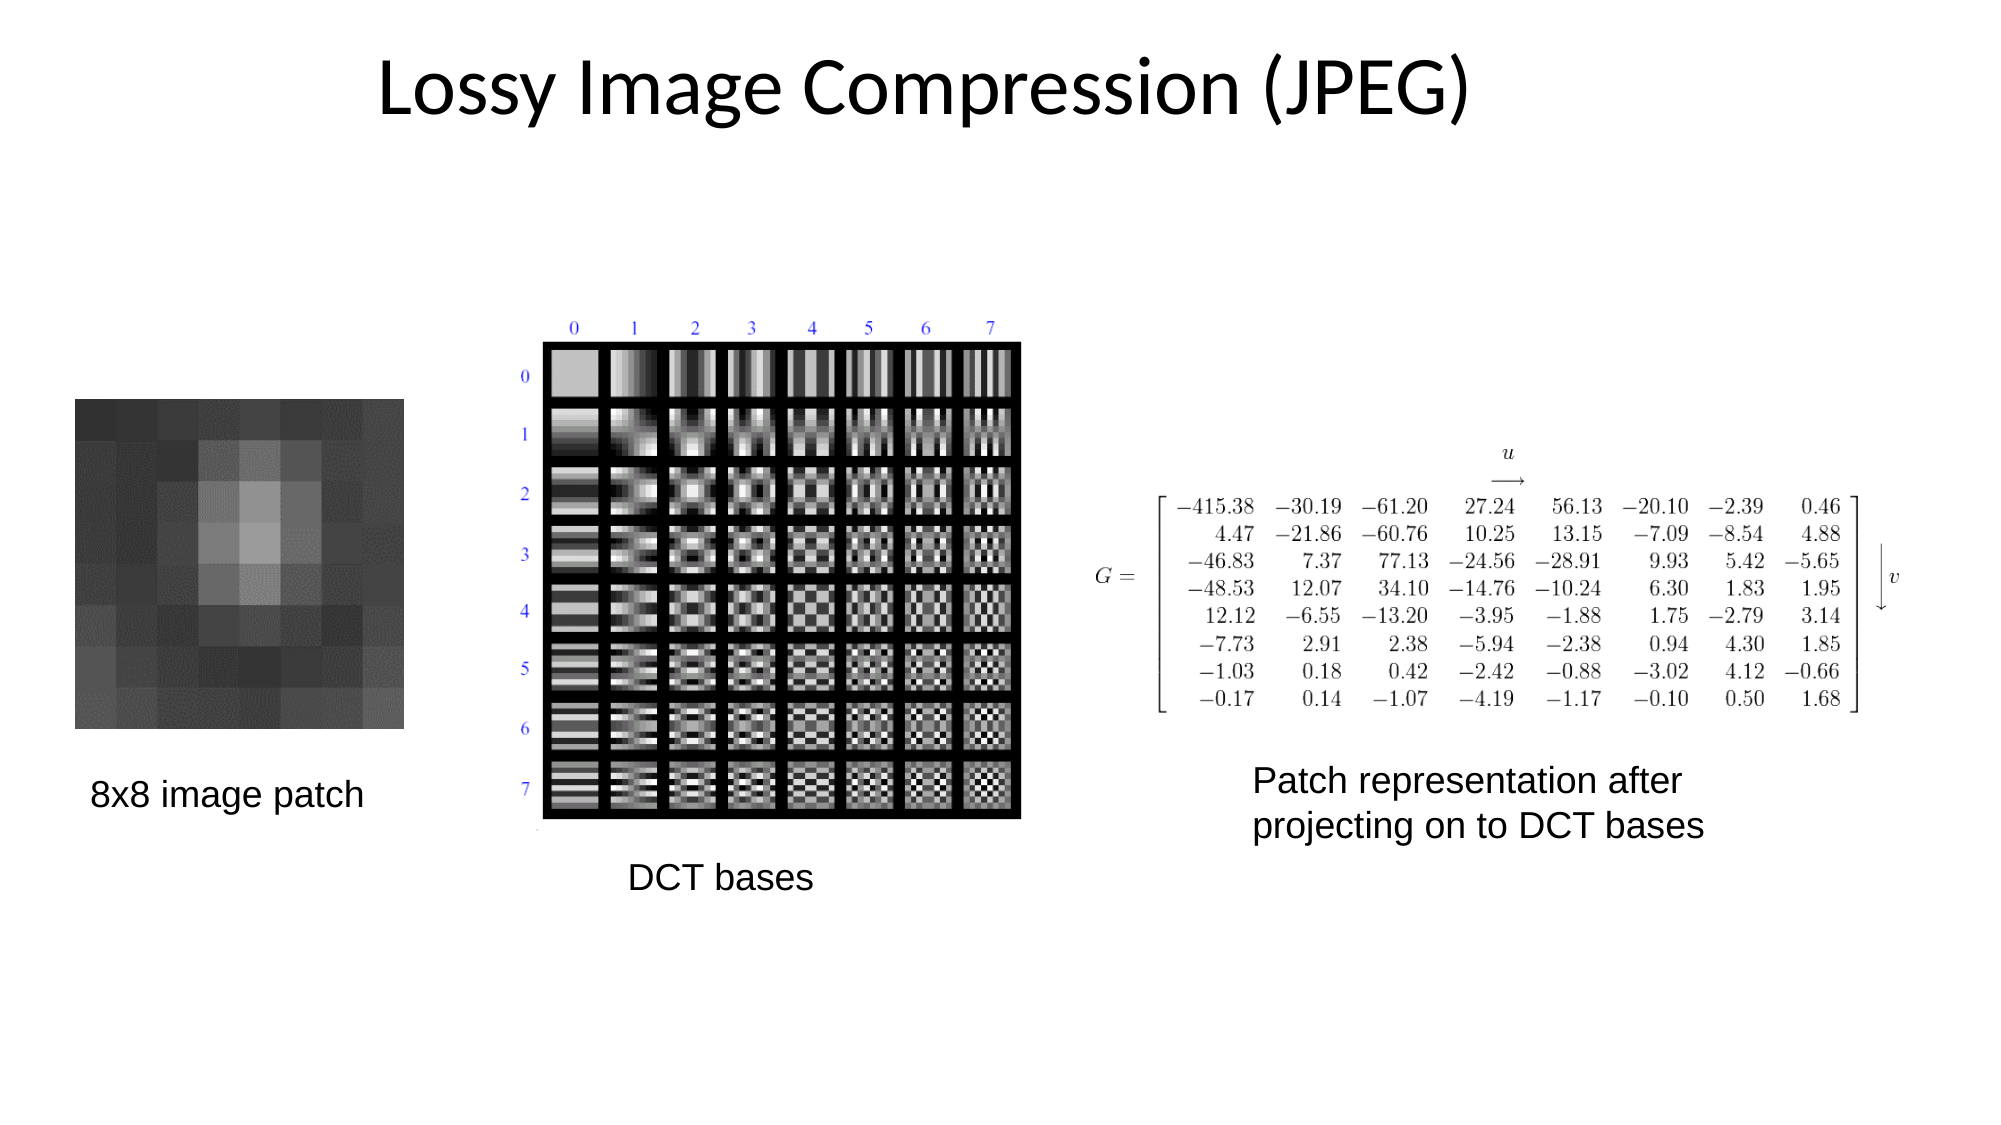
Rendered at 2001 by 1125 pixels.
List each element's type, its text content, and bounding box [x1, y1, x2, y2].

picture [512, 315, 1051, 849]
picture [74, 399, 405, 730]
text_box Lossy Image Compression (JPEG) [362, 12, 1713, 150]
text_box DCT bases [612, 858, 951, 906]
text_box 8x8 image patch [75, 762, 413, 823]
text_box Patch representation after projecting on to DCT bases [1237, 748, 1788, 854]
picture [1096, 449, 1901, 715]
